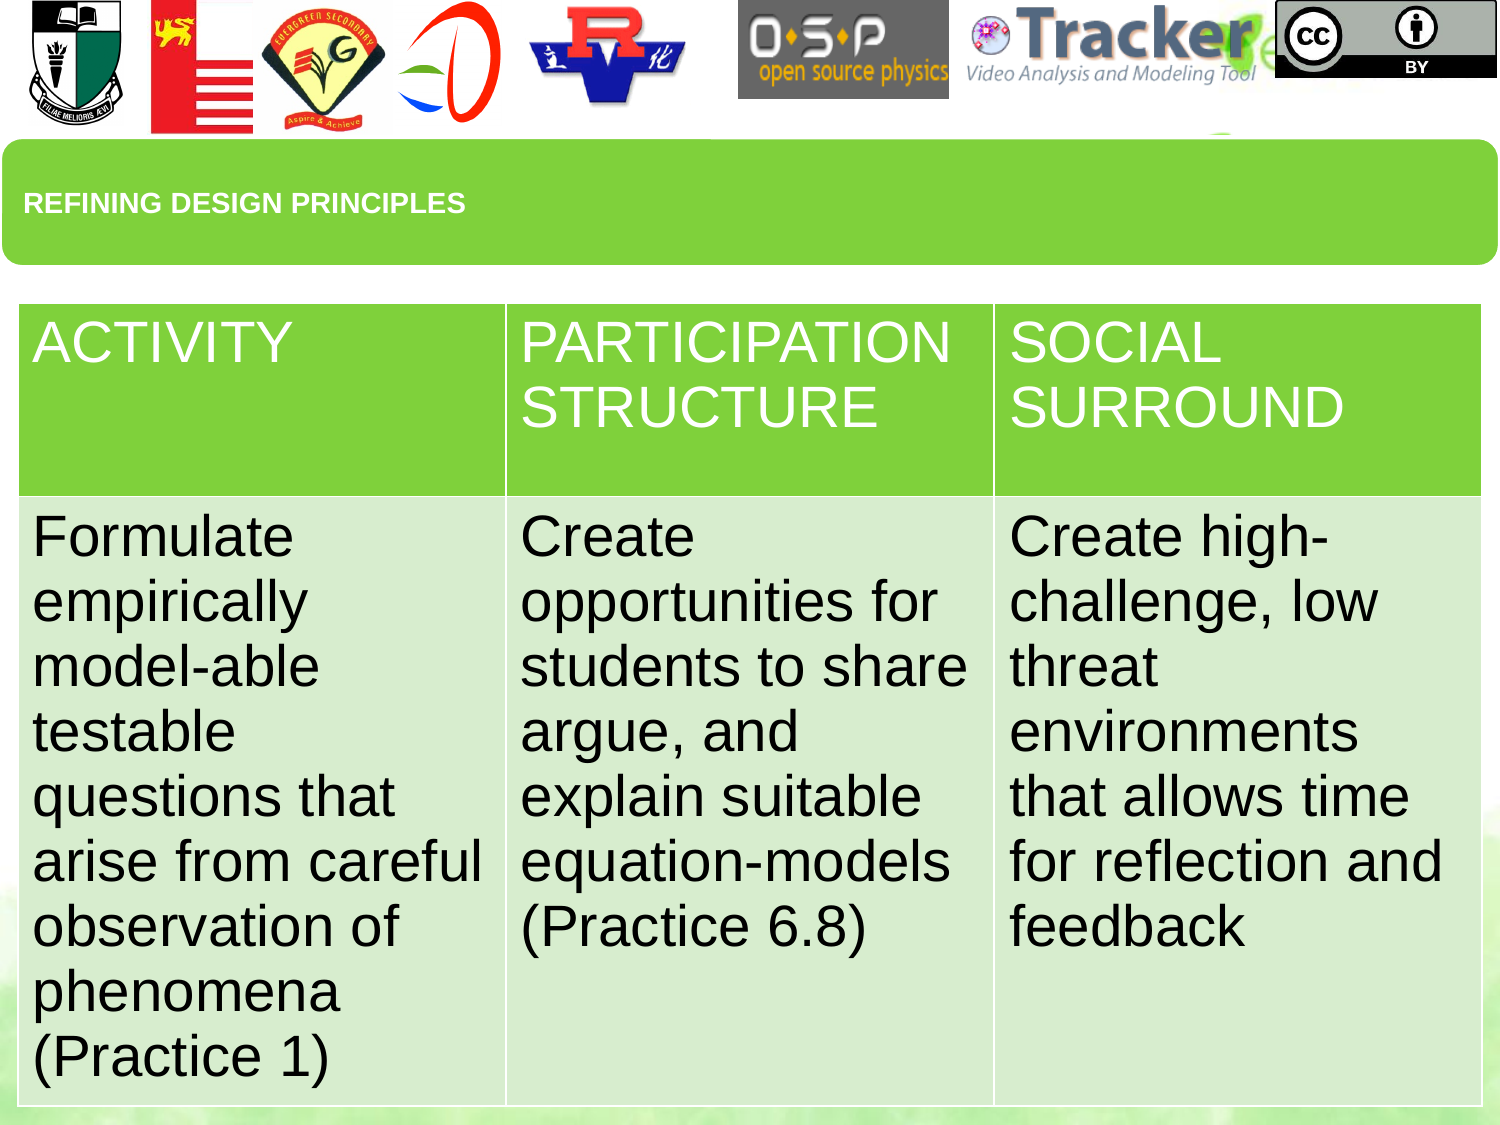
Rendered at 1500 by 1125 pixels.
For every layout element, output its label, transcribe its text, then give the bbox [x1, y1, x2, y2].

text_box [0, 136, 1500, 268]
table_cell Formulate empirically model-able testable questions that arise from careful observation of phenomena (Practice 1) [19, 497, 505, 1105]
table_cell Create opportunities for students to share argue, and explain suitable equation-models (Practice 6.8) [507, 497, 993, 1105]
table_header PARTICIPATION STRUCTURE [507, 304, 993, 496]
table_header SOCIAL SURROUND [995, 304, 1481, 496]
table_cell Create high-challenge, low threat environments that allows time for reflection and feedback [995, 497, 1481, 1105]
picture [0, 268, 1500, 1125]
table_header ACTIVITY [19, 304, 505, 496]
picture [0, 0, 1500, 136]
